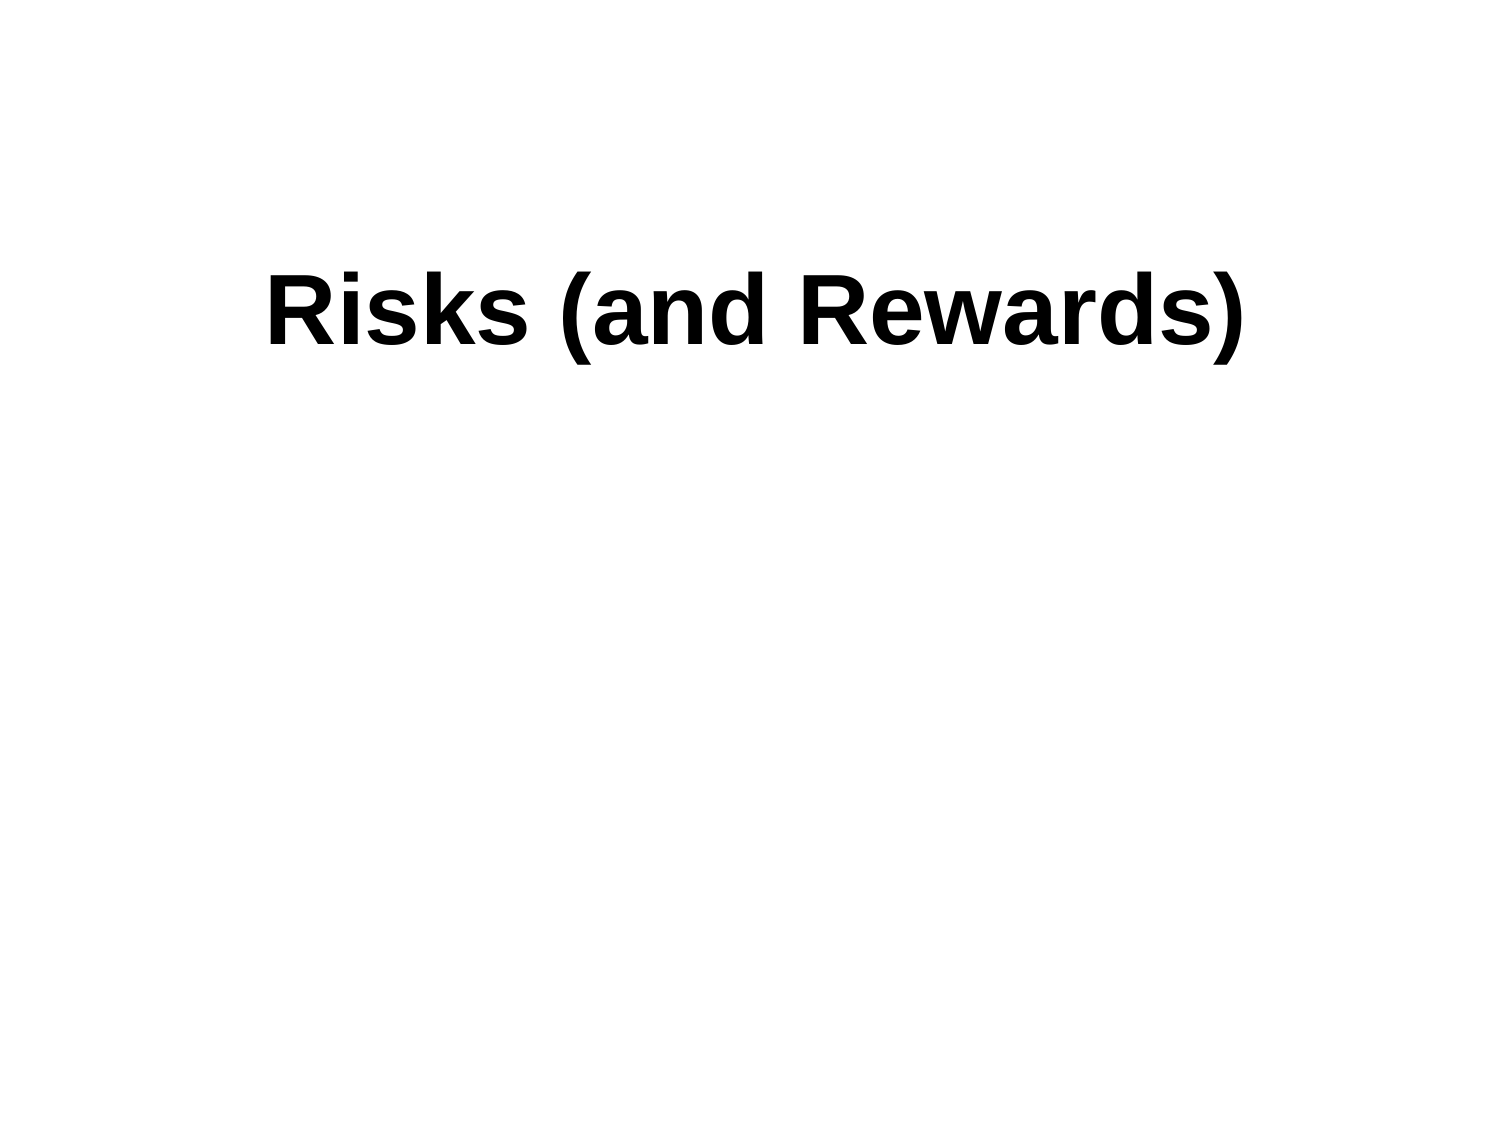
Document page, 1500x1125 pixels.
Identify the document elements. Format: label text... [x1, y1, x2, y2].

text_box Risks (and Rewards) [174, 237, 1338, 373]
